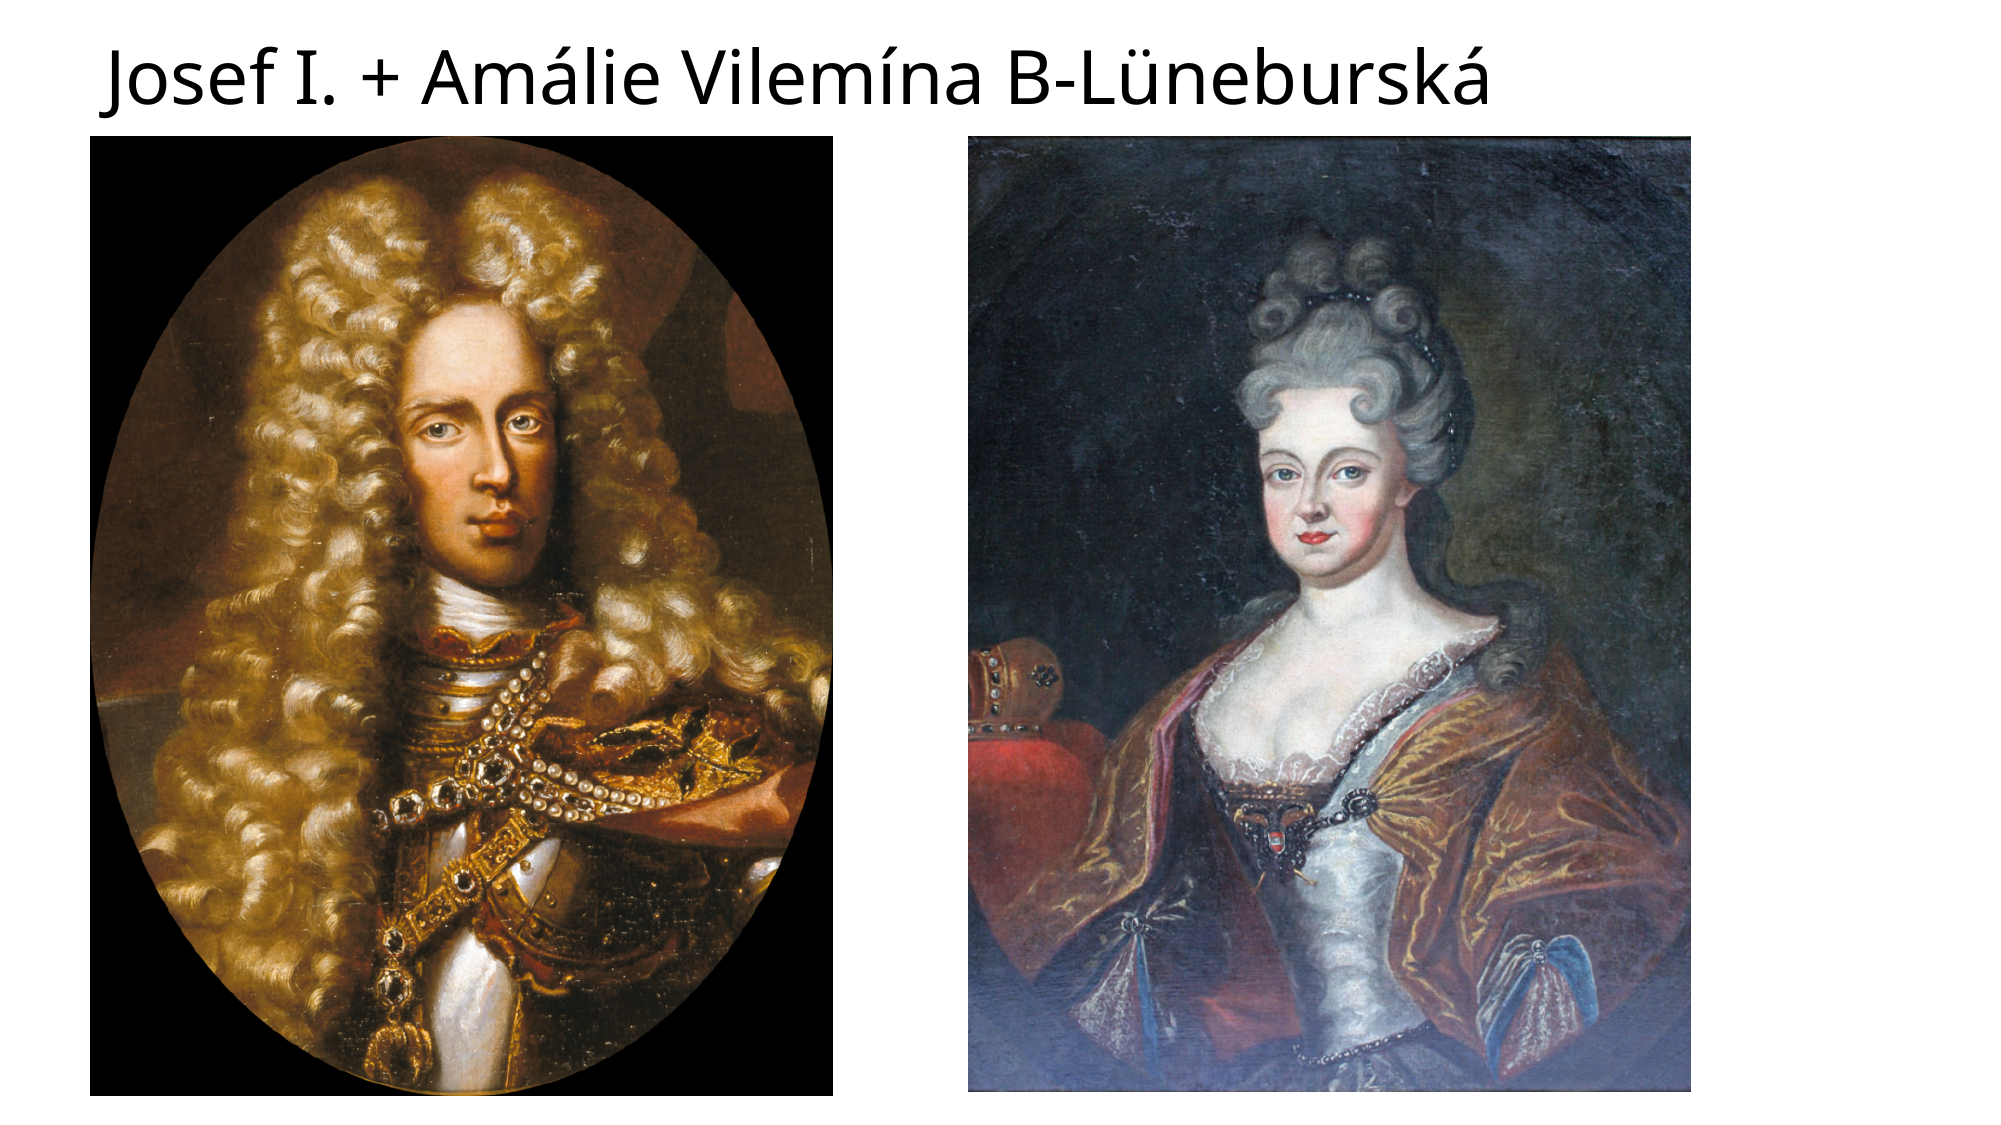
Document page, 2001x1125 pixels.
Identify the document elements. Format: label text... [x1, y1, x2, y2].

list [89, 136, 833, 1097]
title Josef I. + Amálie Vilemína B-Lüneburská [90, 24, 1907, 137]
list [968, 136, 1691, 1092]
